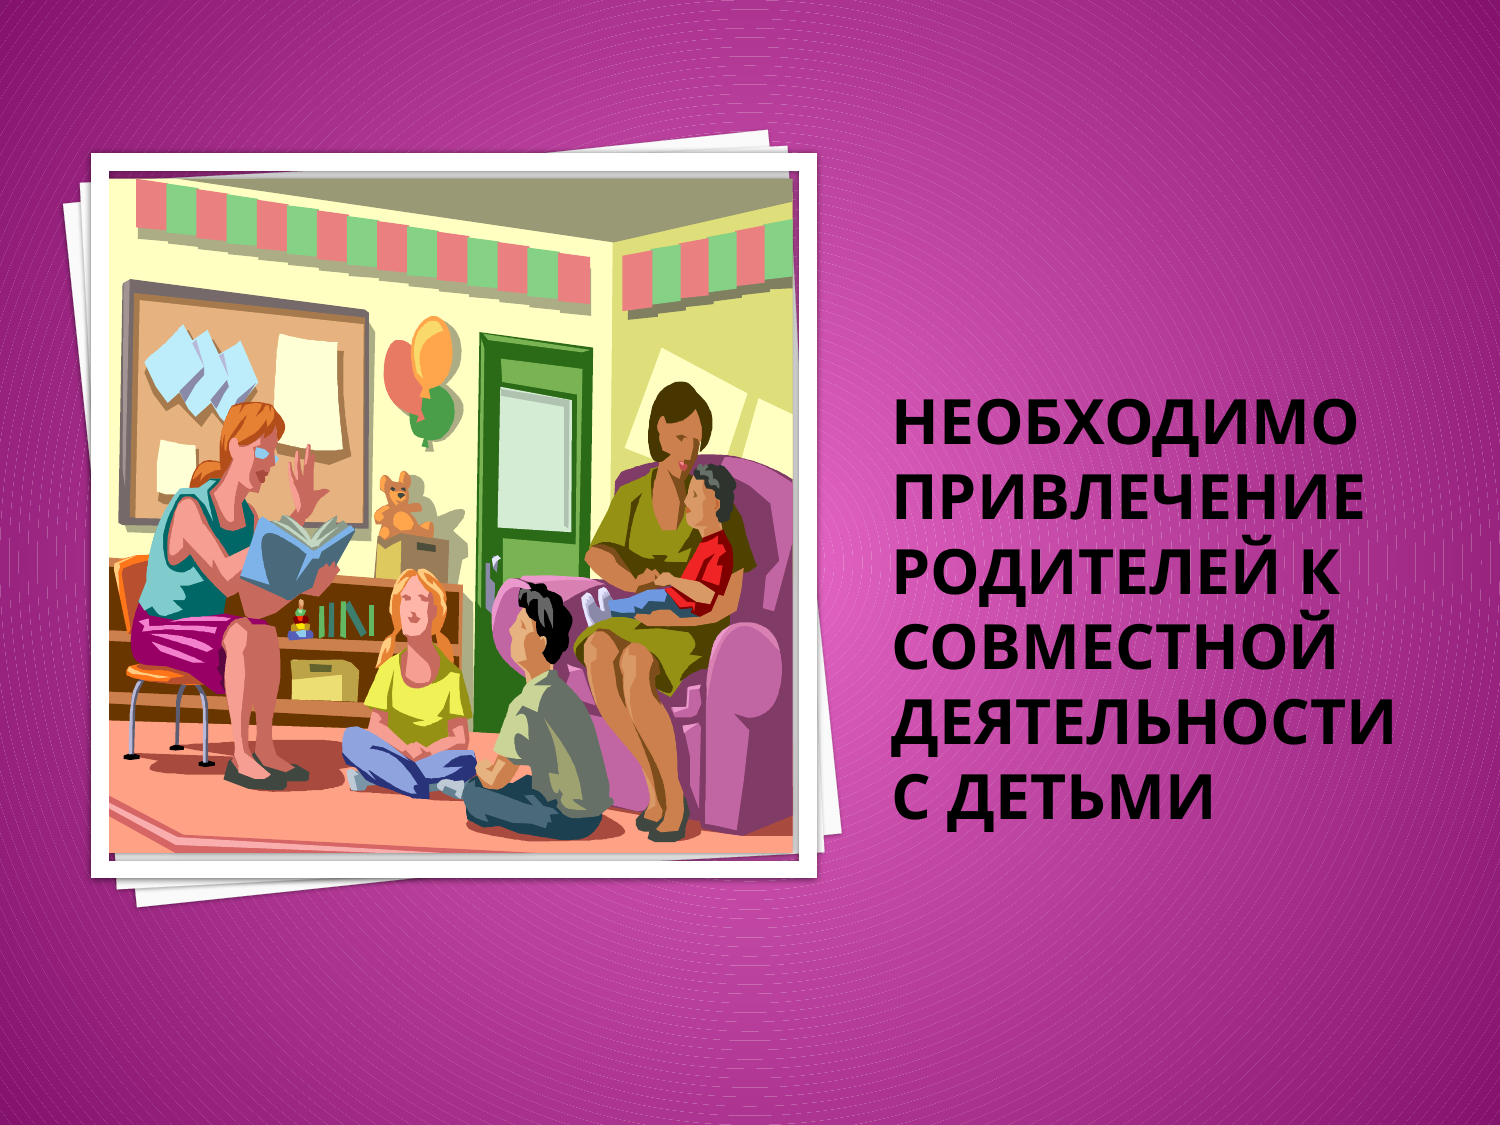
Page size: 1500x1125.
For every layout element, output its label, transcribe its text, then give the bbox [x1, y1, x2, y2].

picture [108, 170, 800, 862]
title Необходимо привлечение родителей к совместной деятельности с детьми [884, 187, 1447, 832]
